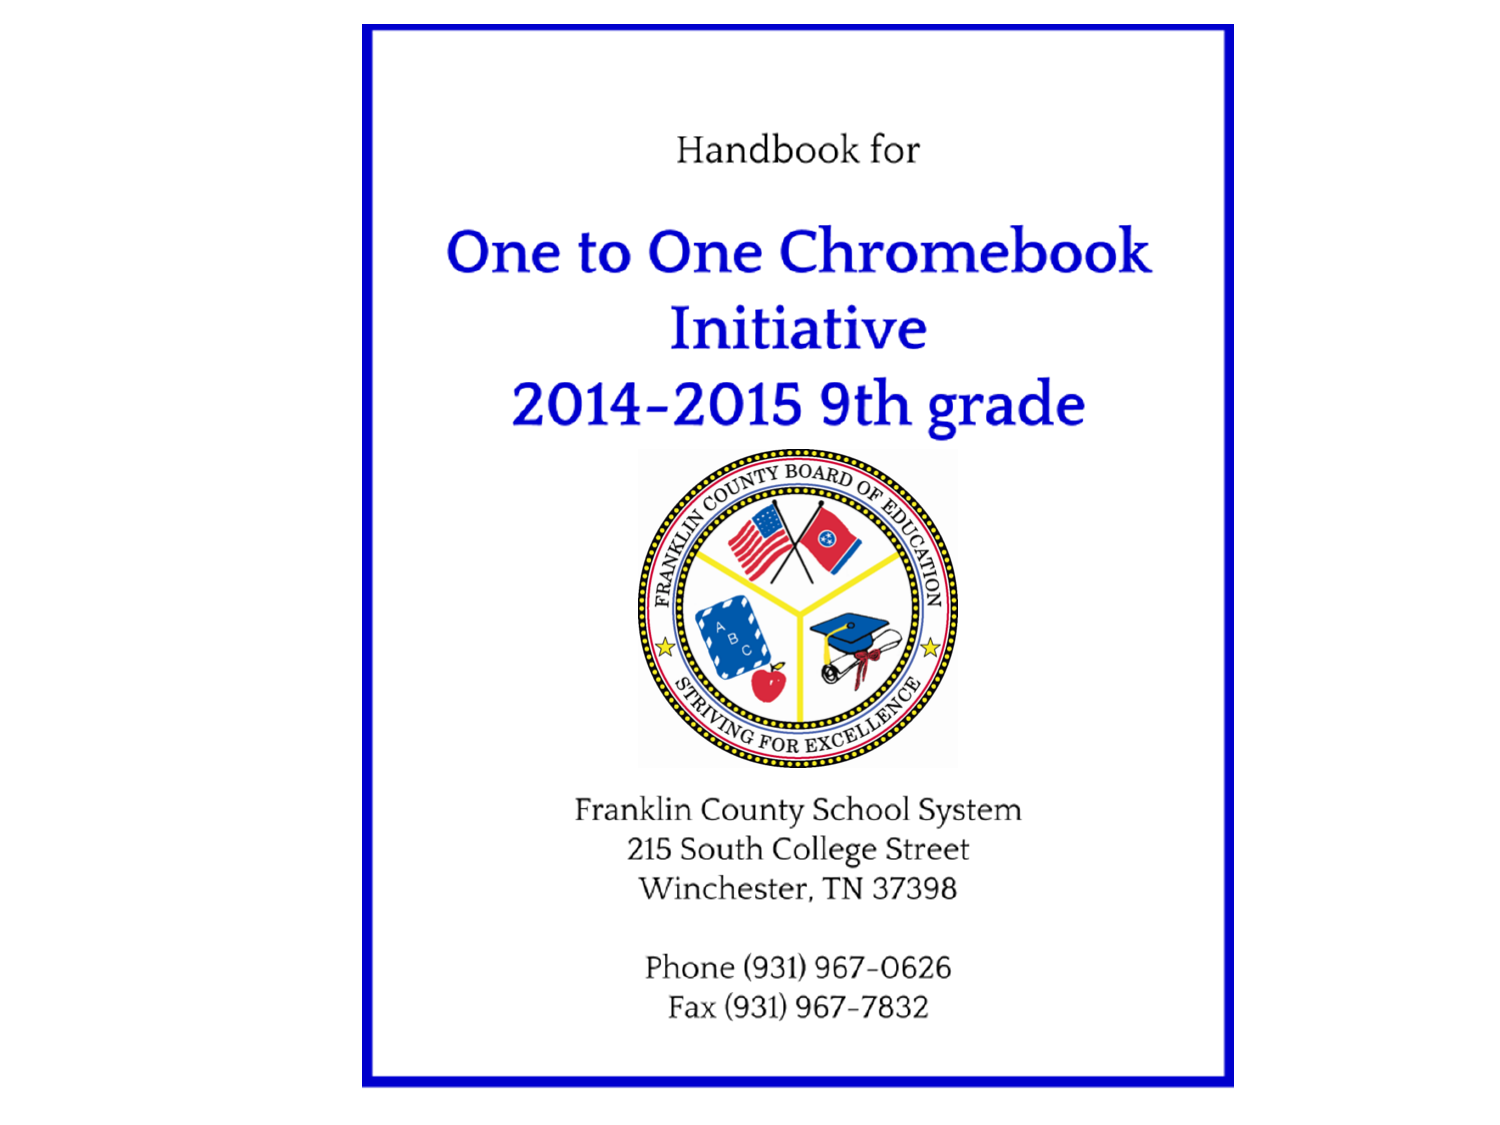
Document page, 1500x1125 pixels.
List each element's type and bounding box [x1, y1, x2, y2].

picture [362, 24, 1234, 1106]
